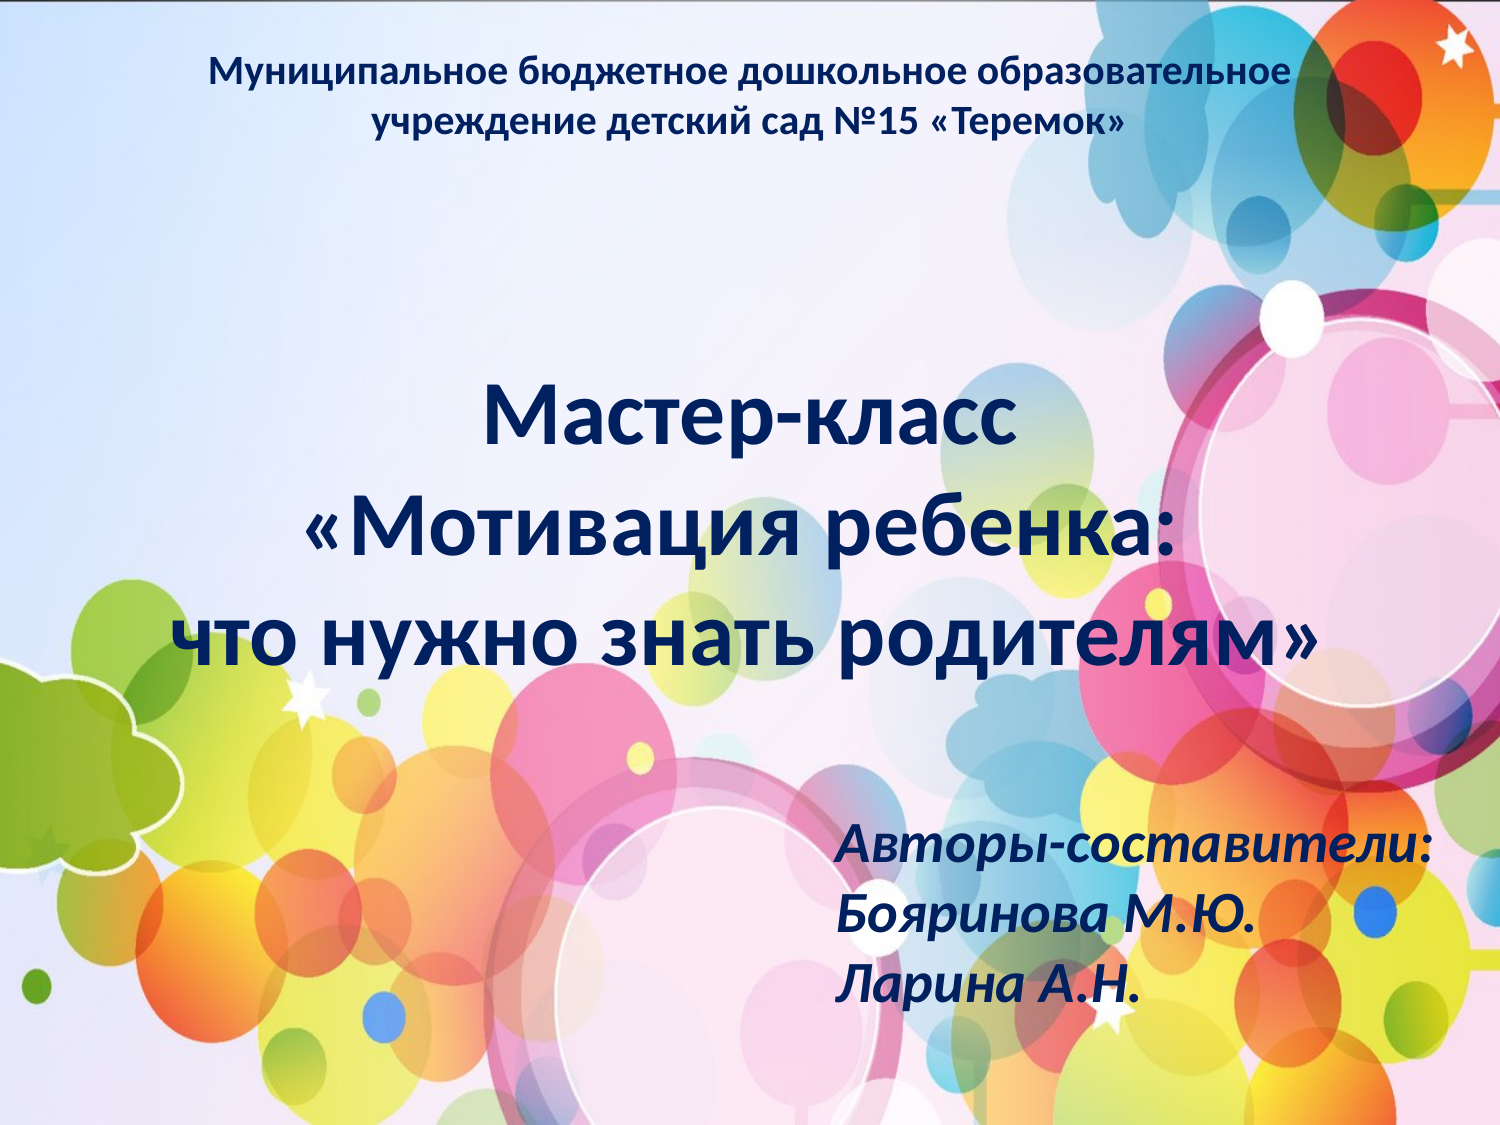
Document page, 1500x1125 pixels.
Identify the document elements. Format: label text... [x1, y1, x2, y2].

subtitle Авторы-составители: Бояринова М.Ю. Ларина А.Н. [820, 796, 1451, 1085]
title Муниципальное бюджетное дошкольное образовательное учреждение детский сад №15 «Теремок» Мастер-класс «Мотивация ребенка: что нужно знать родителям» [112, 0, 1388, 727]
picture [0, 0, 1500, 1125]
